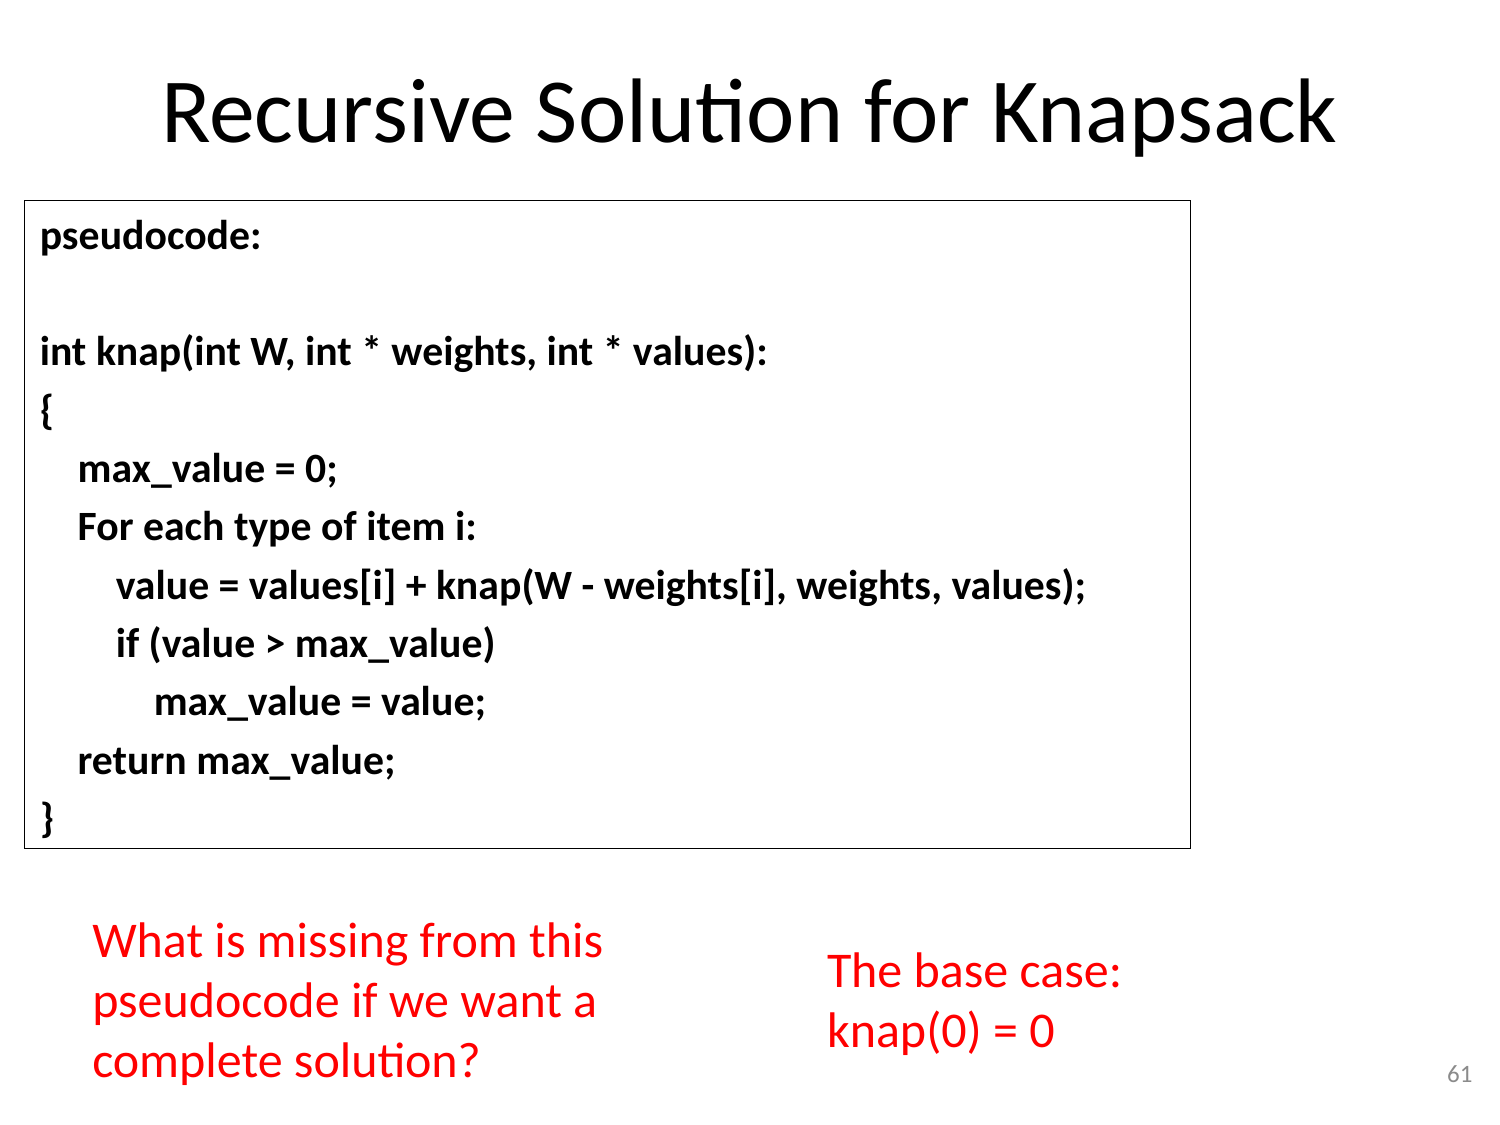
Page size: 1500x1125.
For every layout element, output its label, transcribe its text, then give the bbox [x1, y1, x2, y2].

text_box What is missing from this pseudocode if we want a complete solution? [77, 899, 630, 1095]
title Recursive Solution for Knapsack [75, 12, 1425, 200]
slide_number 61 [1137, 1042, 1488, 1103]
text_box The base case: knap(0) = 0 [812, 930, 1188, 1065]
text_box pseudocode: int knap(int W, int * weights, int * values): { max_value = 0; For each type of item i: value = values[i] + knap(W - weights[i], weights, values); if (value > max_value) max_value = value; return max_value; } [24, 200, 1191, 849]
